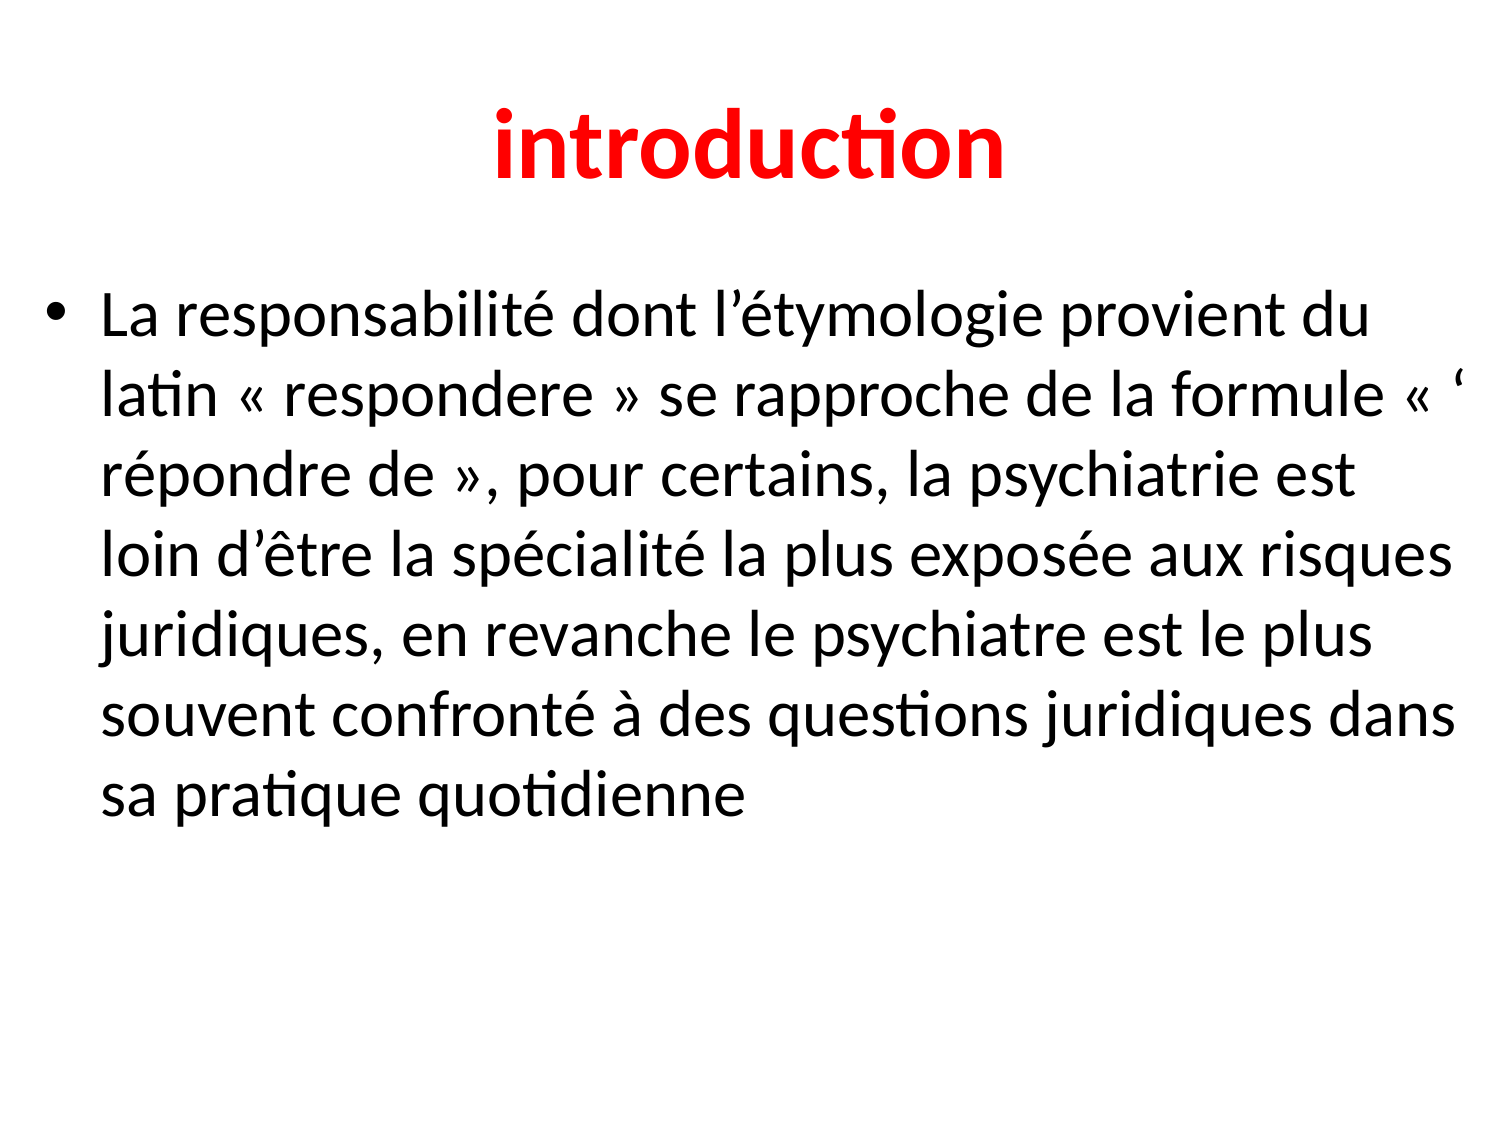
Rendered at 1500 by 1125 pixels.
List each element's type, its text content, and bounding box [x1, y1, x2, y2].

title introduction [75, 45, 1425, 233]
list La responsabilité dont l’étymologie provient du latin « respondere » se rapproche de la formule « ‘ répondre de », pour certains, la psychiatrie est loin d’être la spécialité la plus exposée aux risques juridiques, en revanche le psychiatre est le plus souvent confronté à des questions juridiques dans sa pratique quotidienne [29, 262, 1483, 1005]
